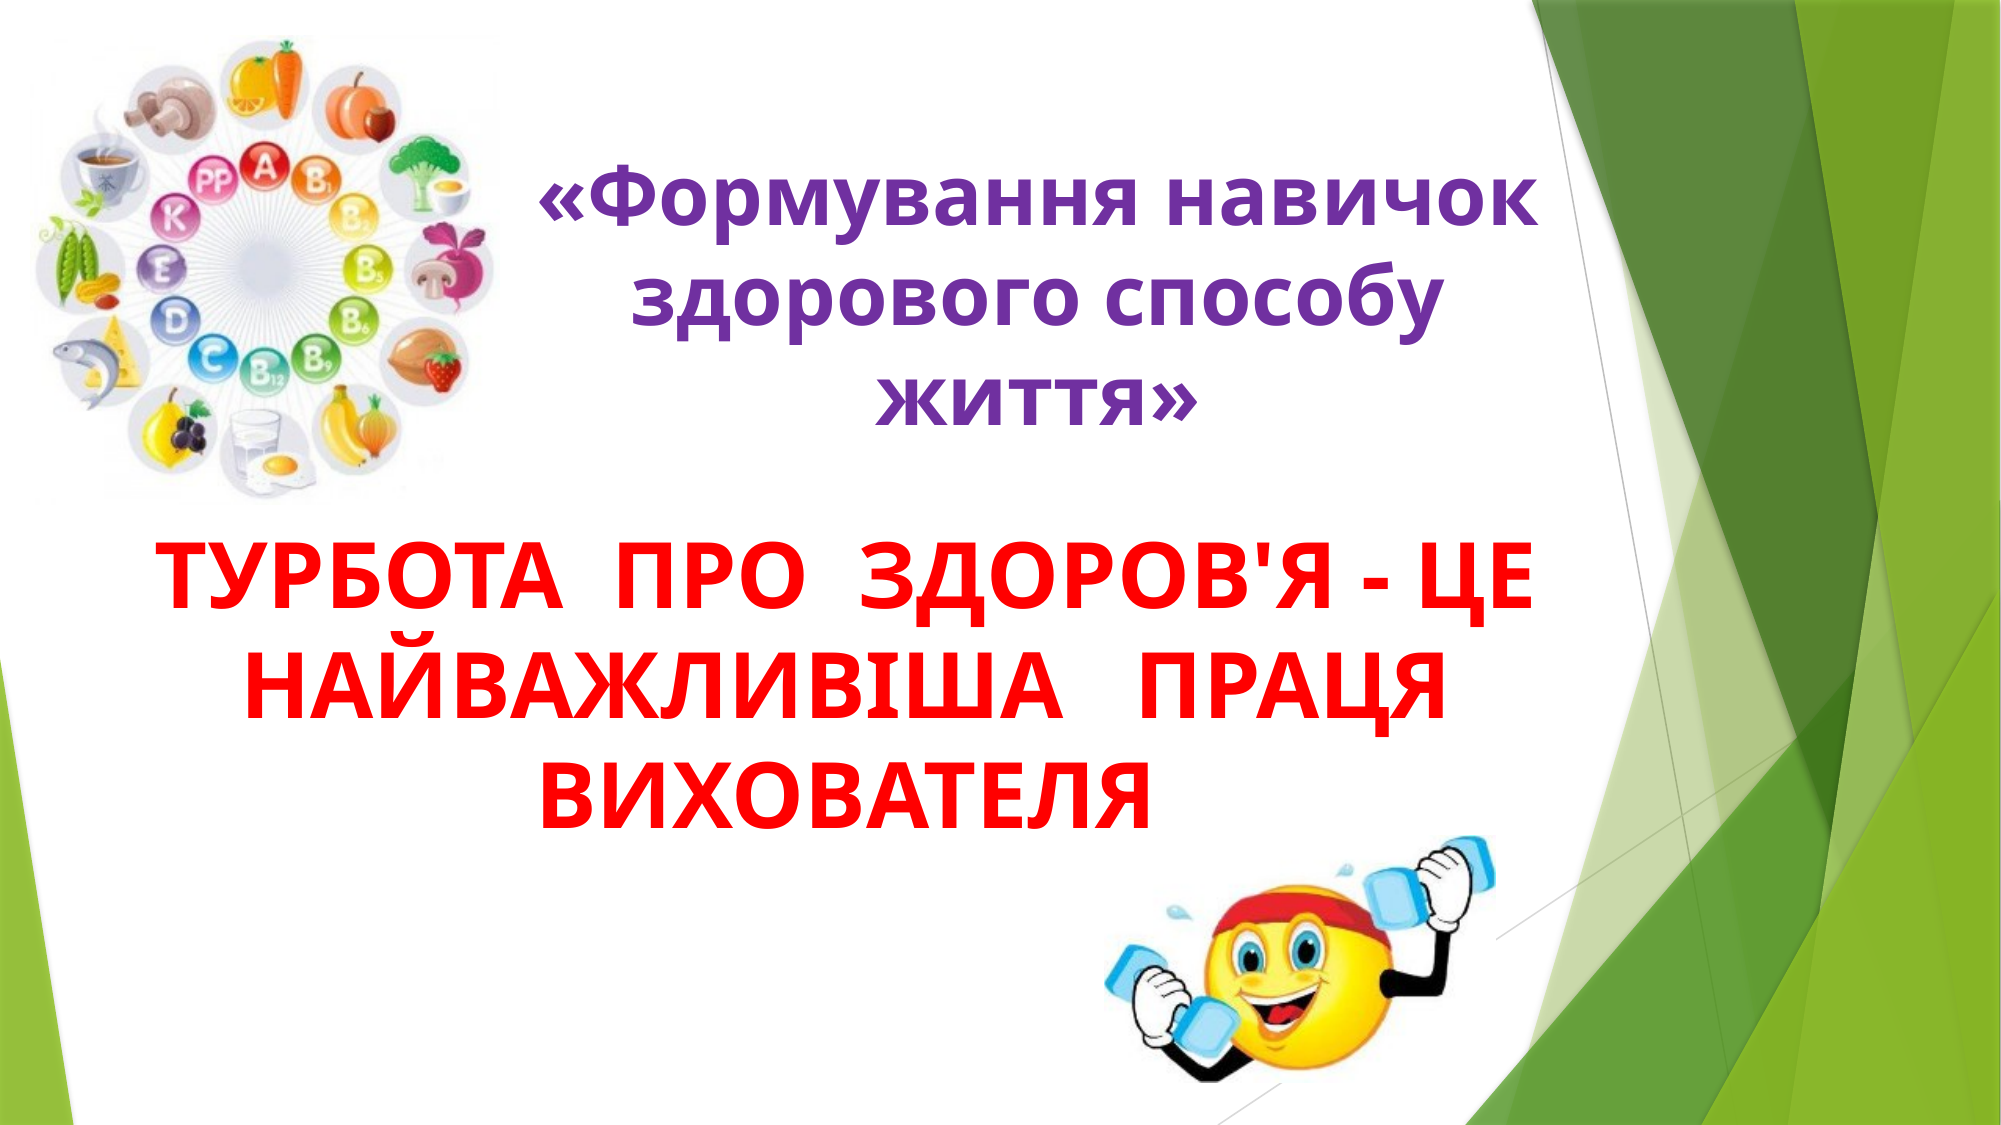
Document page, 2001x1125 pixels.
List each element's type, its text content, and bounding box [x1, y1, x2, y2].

picture [30, 35, 501, 505]
text_box ТУРБОТА ПРО ЗДОРОВ'Я - ЦЕ НАЙВАЖЛИВІША ПРАЦЯ ВИХОВАТЕЛЯ [57, 509, 1636, 854]
picture [1104, 835, 1496, 1083]
text_box «Формування навичок здорового способу життя» [505, 134, 1577, 450]
